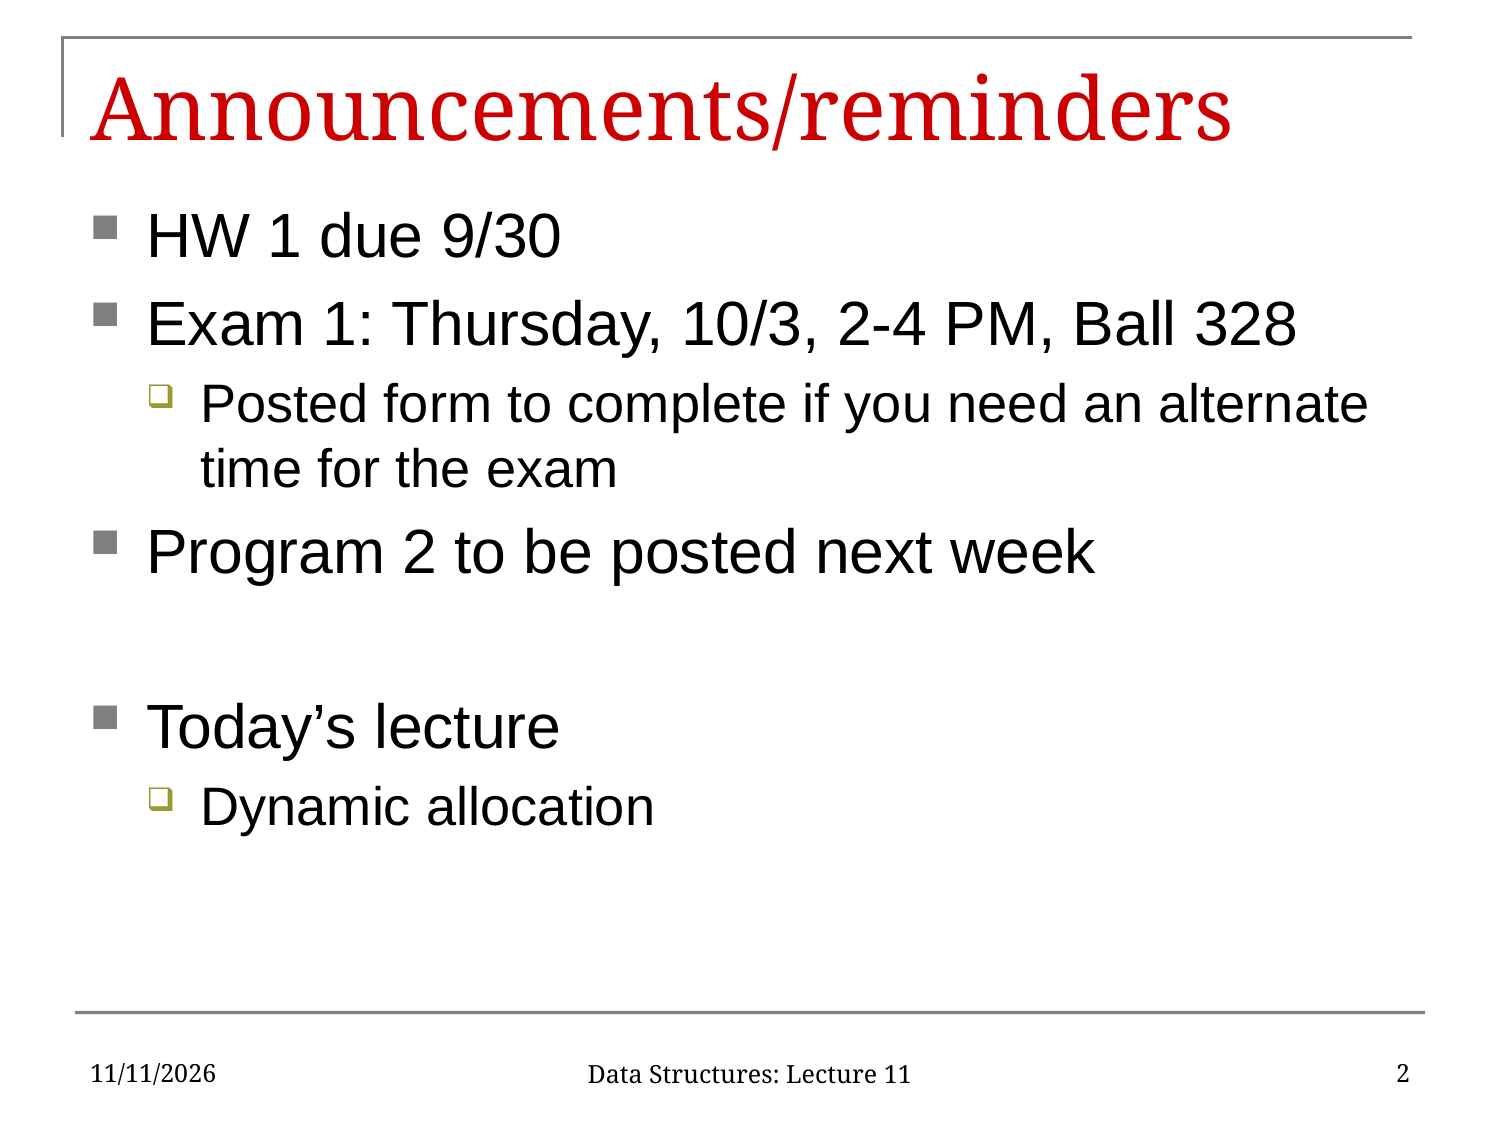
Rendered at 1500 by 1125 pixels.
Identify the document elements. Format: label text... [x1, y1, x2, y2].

title Announcements/reminders [75, 45, 1425, 163]
footer Data Structures: Lecture 11 [512, 1024, 988, 1101]
list HW 1 due 9/30 Exam 1: Thursday, 10/3, 2-4 PM, Ball 328 Posted form to complete if you need an alternate time for the exam Program 2 to be posted next week Today’s lecture Dynamic allocation [75, 187, 1425, 1006]
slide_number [74, 1023, 426, 1100]
slide_number 2 [1074, 1023, 1426, 1100]
